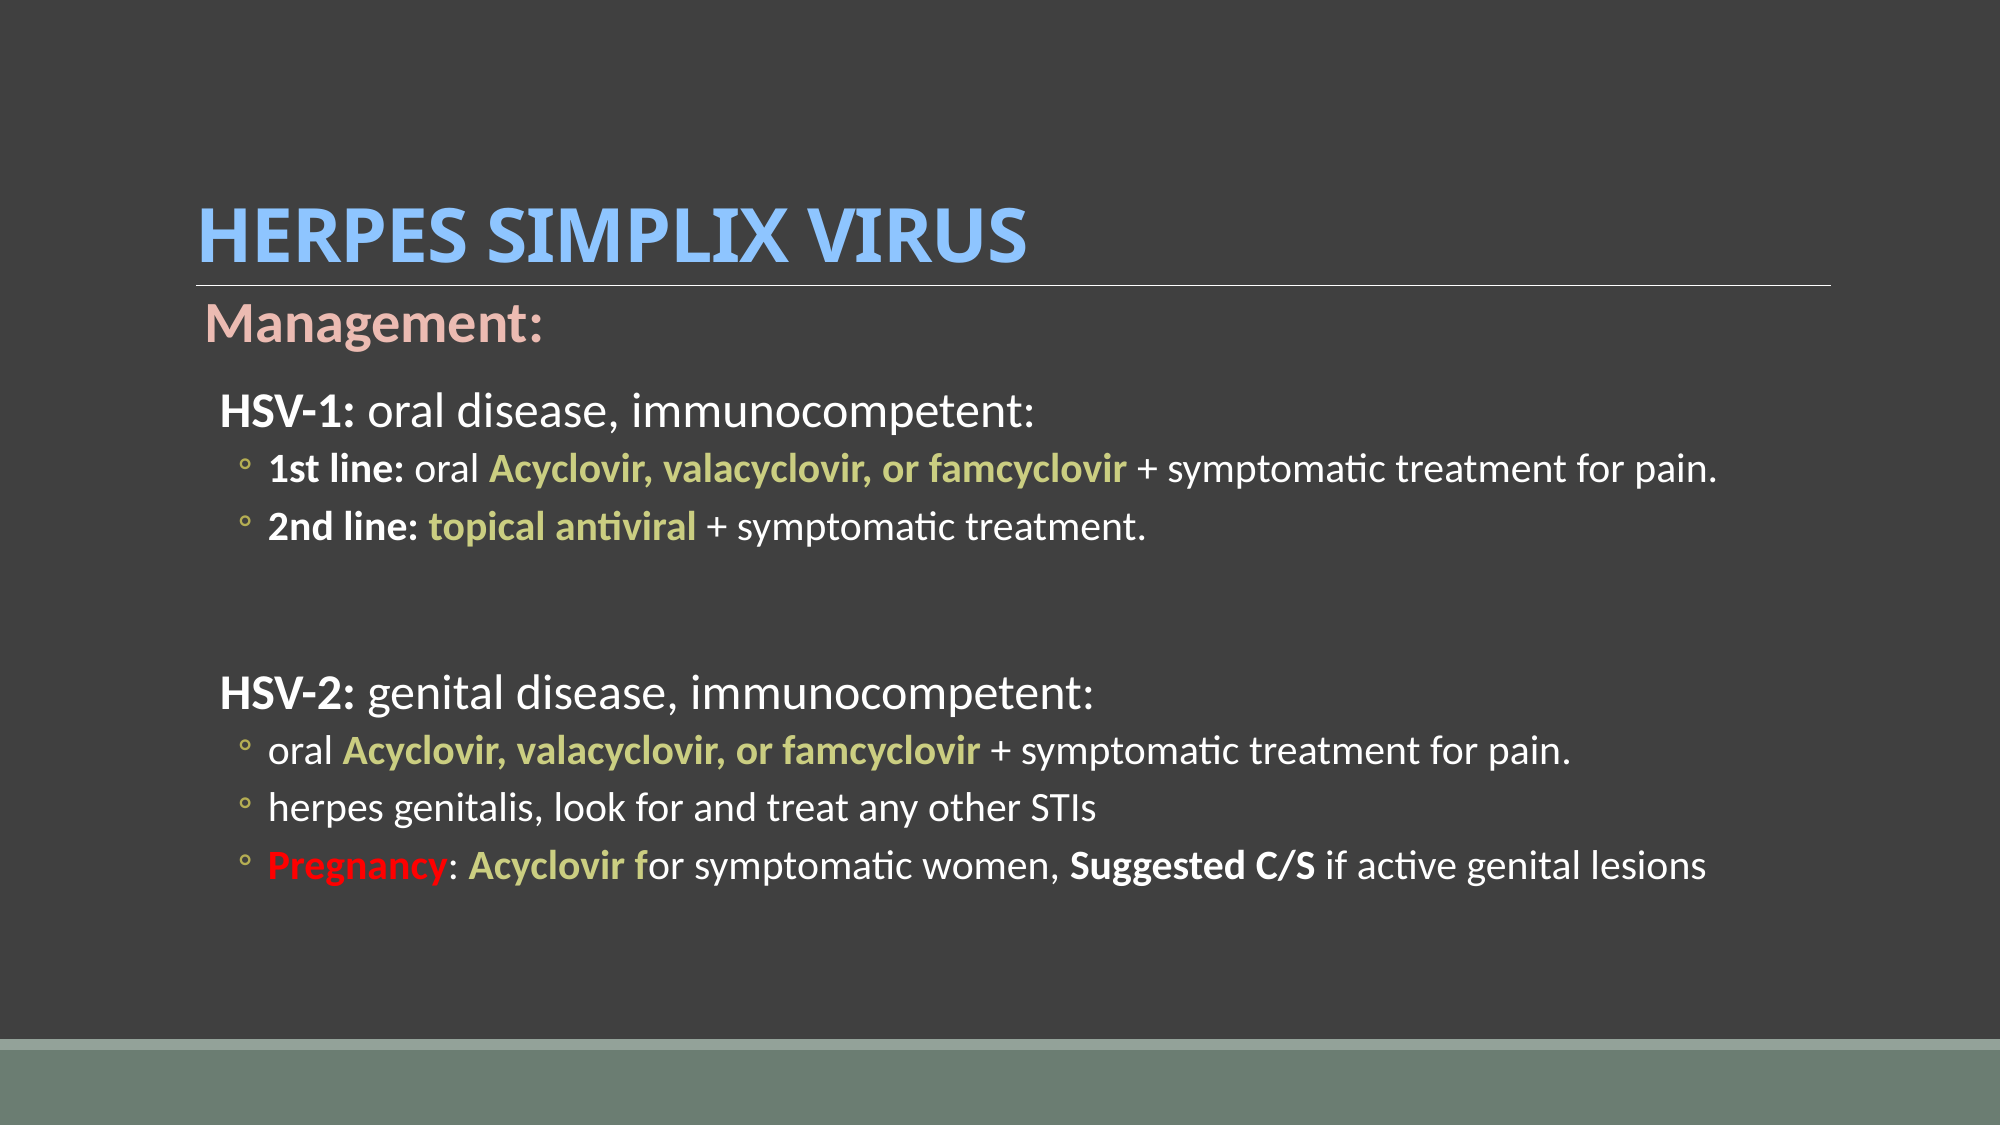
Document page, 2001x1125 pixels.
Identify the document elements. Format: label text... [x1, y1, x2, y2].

title HERPES SIMPLIX VIRUS [180, 47, 1830, 285]
list Management: HSV-1: oral disease, immunocompetent: 1st line: oral Acyclovir, valacyclovir, or famcyclovir + symptomatic treatment for pain. 2nd line: topical antiviral + symptomatic treatment. HSV-2: genital disease, immunocompetent: oral Acyclovir, valacyclovir, or famcyclovir + symptomatic treatment for pain. herpes genitalis, look for and treat any other STIs Pregnancy: Acyclovir for symptomatic women, Suggested C/S if active genital lesions [204, 285, 1875, 1125]
